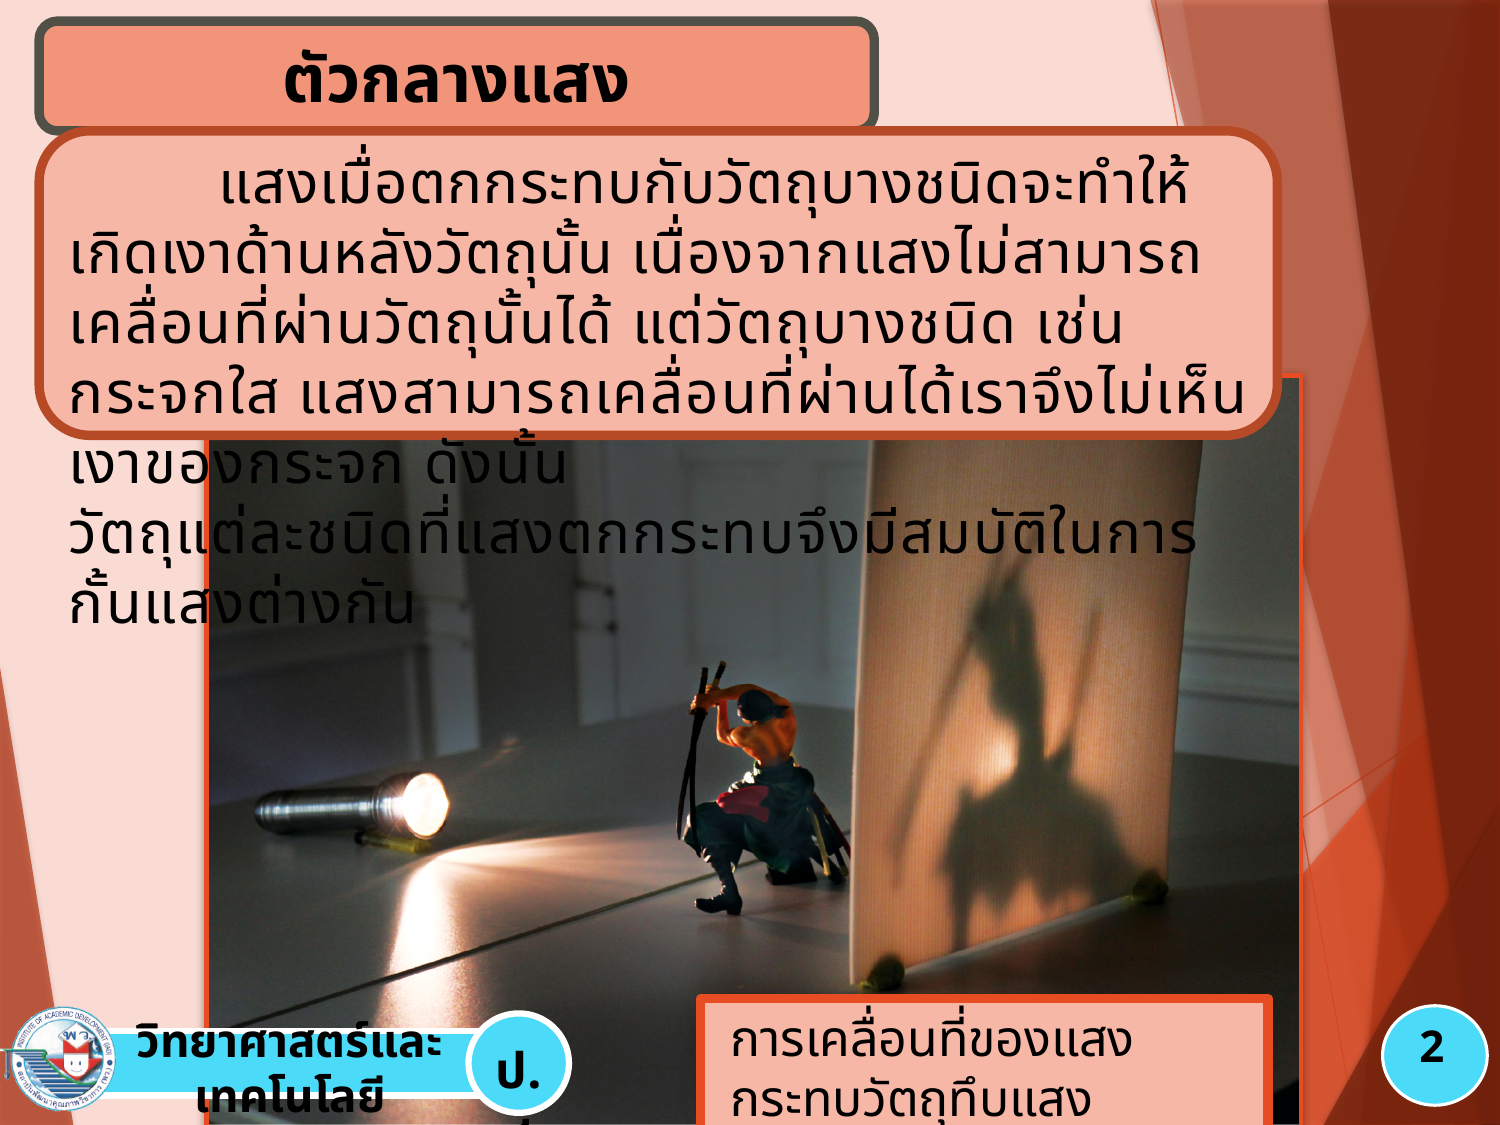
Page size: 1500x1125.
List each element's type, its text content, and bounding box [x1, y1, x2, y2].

text_box ตัวกลางแสง [37, 19, 876, 133]
picture [207, 377, 1300, 1125]
slide_number 2 [1389, 1018, 1474, 1079]
text_box แสงเมื่อตกกระทบกับวัตถุบางชนิดจะทำให้เกิดเงาด้านหลังวัตถุนั้น เนื่องจากแสงไม่สามารถเคลื่อนที่ผ่านวัตถุนั้นได้ แต่วัตถุบางชนิด เช่น กระจกใส แสงสามารถเคลื่อนที่ผ่านได้เราจึงไม่เห็นเงาของกระจก ดังนั้น วัตถุแต่ละชนิดที่แสงตกกระทบจึงมีสมบัติในการกั้นแสงต่างกัน [37, 129, 1279, 437]
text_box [0, 1005, 570, 1114]
